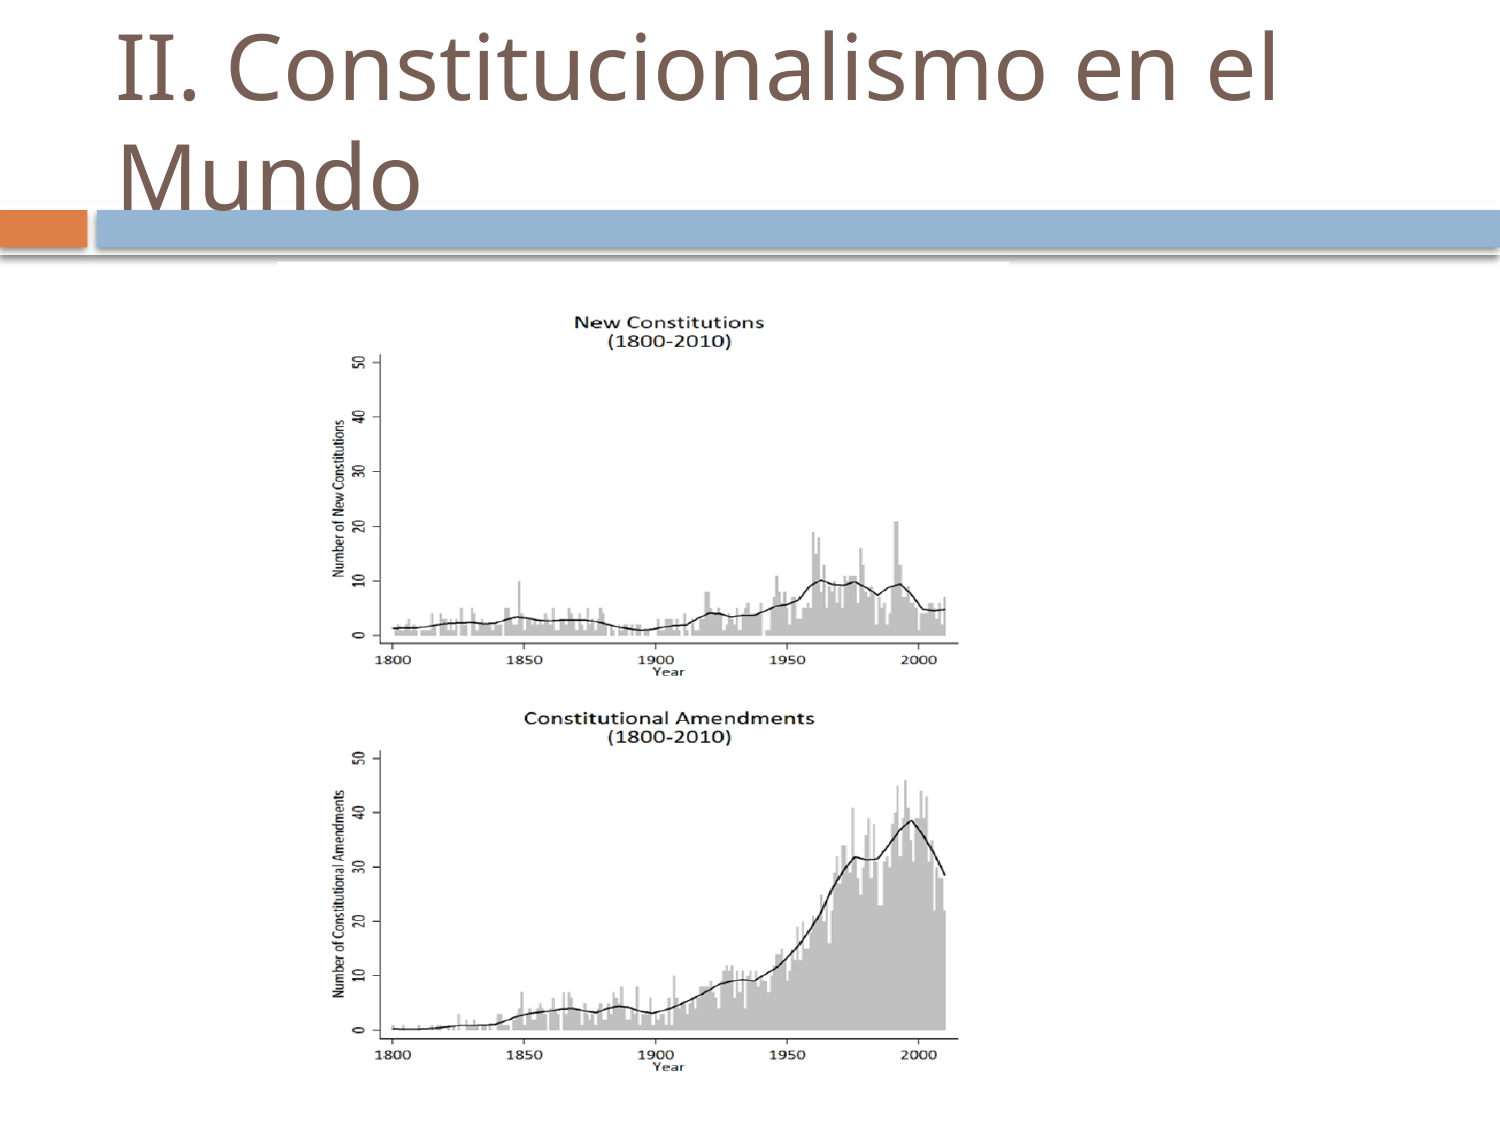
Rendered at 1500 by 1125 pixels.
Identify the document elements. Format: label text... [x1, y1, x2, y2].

title II. Constitucionalismo en el Mundo [100, 37, 1438, 200]
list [277, 262, 1009, 1081]
